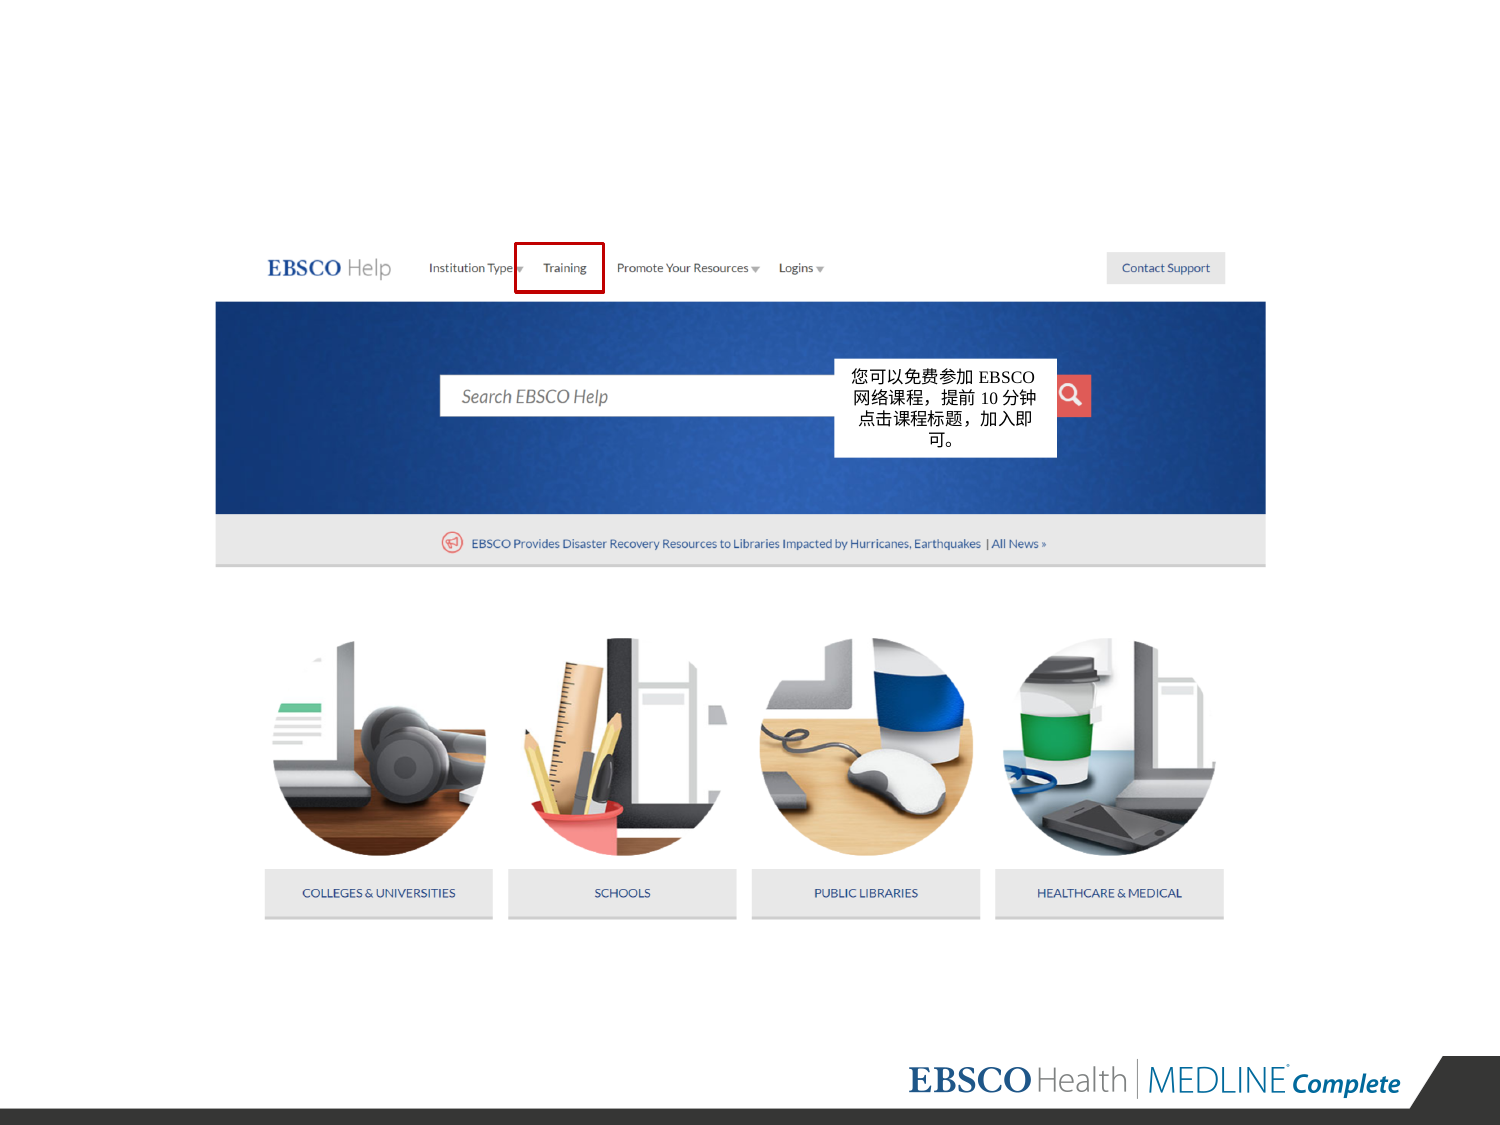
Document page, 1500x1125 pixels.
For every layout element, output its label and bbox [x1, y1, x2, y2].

picture [0, 1046, 1500, 1125]
picture [215, 234, 1266, 926]
